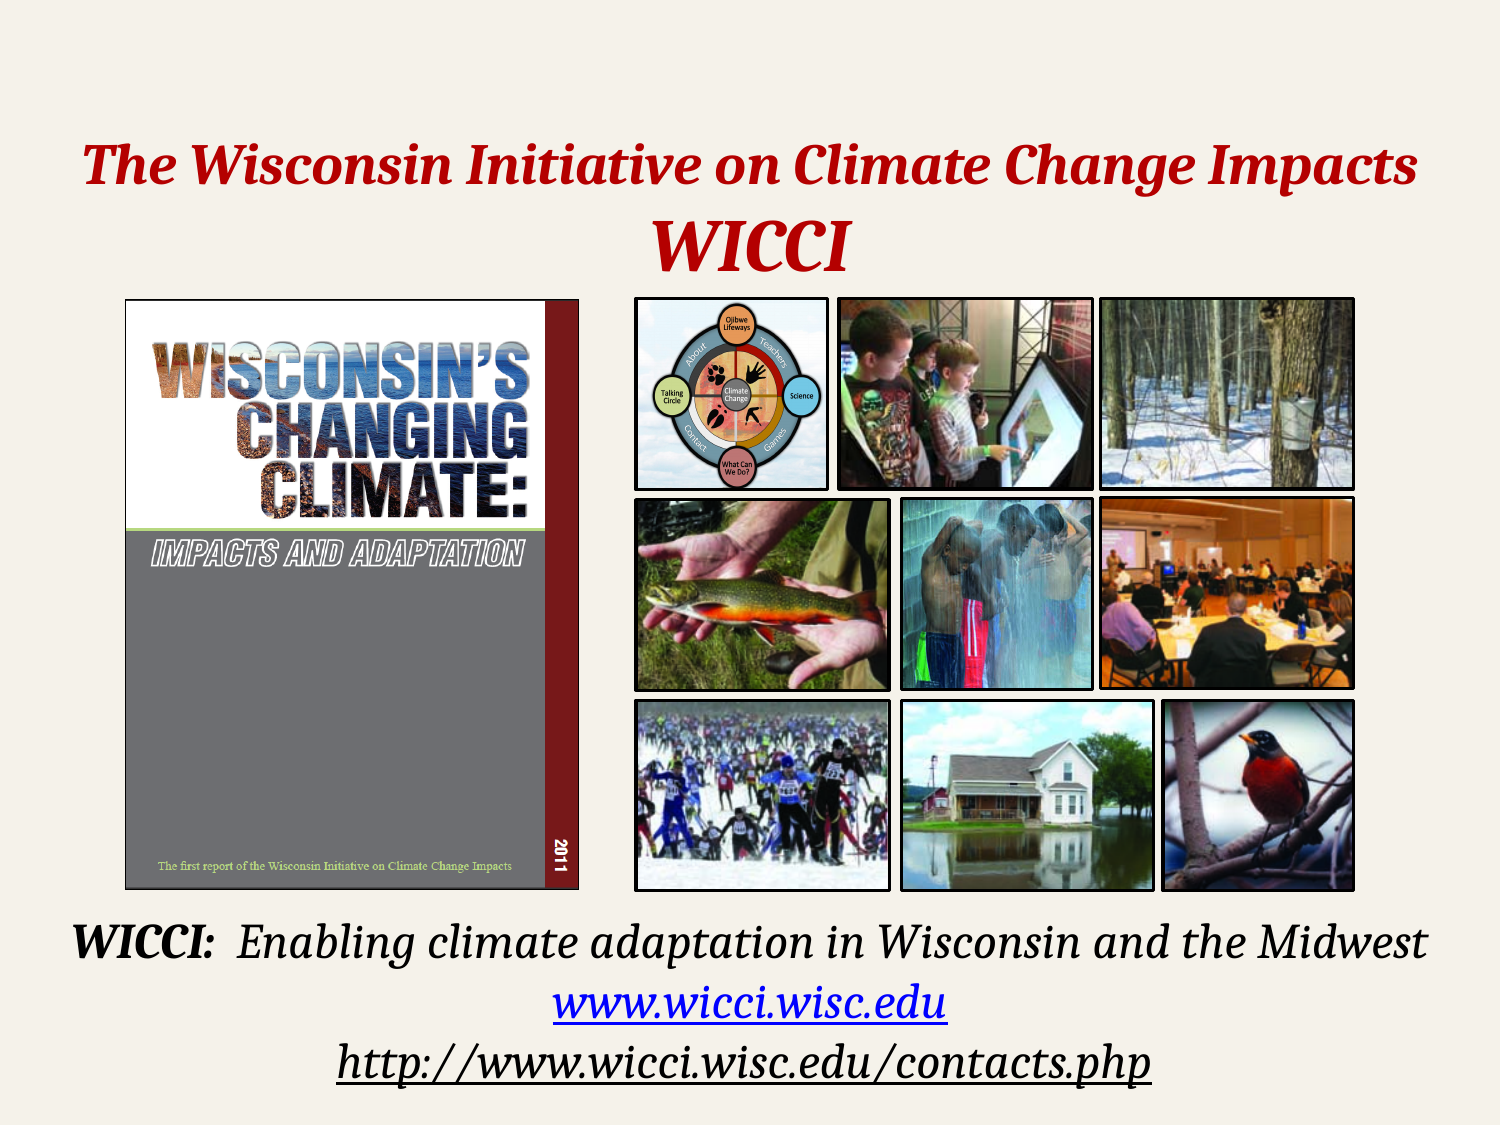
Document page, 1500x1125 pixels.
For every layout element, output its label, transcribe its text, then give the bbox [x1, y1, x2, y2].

title The Wisconsin Initiative on Climate Change Impacts WICCI [37, 112, 1463, 300]
text_box WICCI: Enabling climate adaptation in Wisconsin and the Midwest www.wicci.wisc.edu http://www.wicci.wisc.edu/contacts.php [37, 901, 1463, 1096]
picture [124, 299, 580, 890]
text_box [637, 299, 1353, 890]
